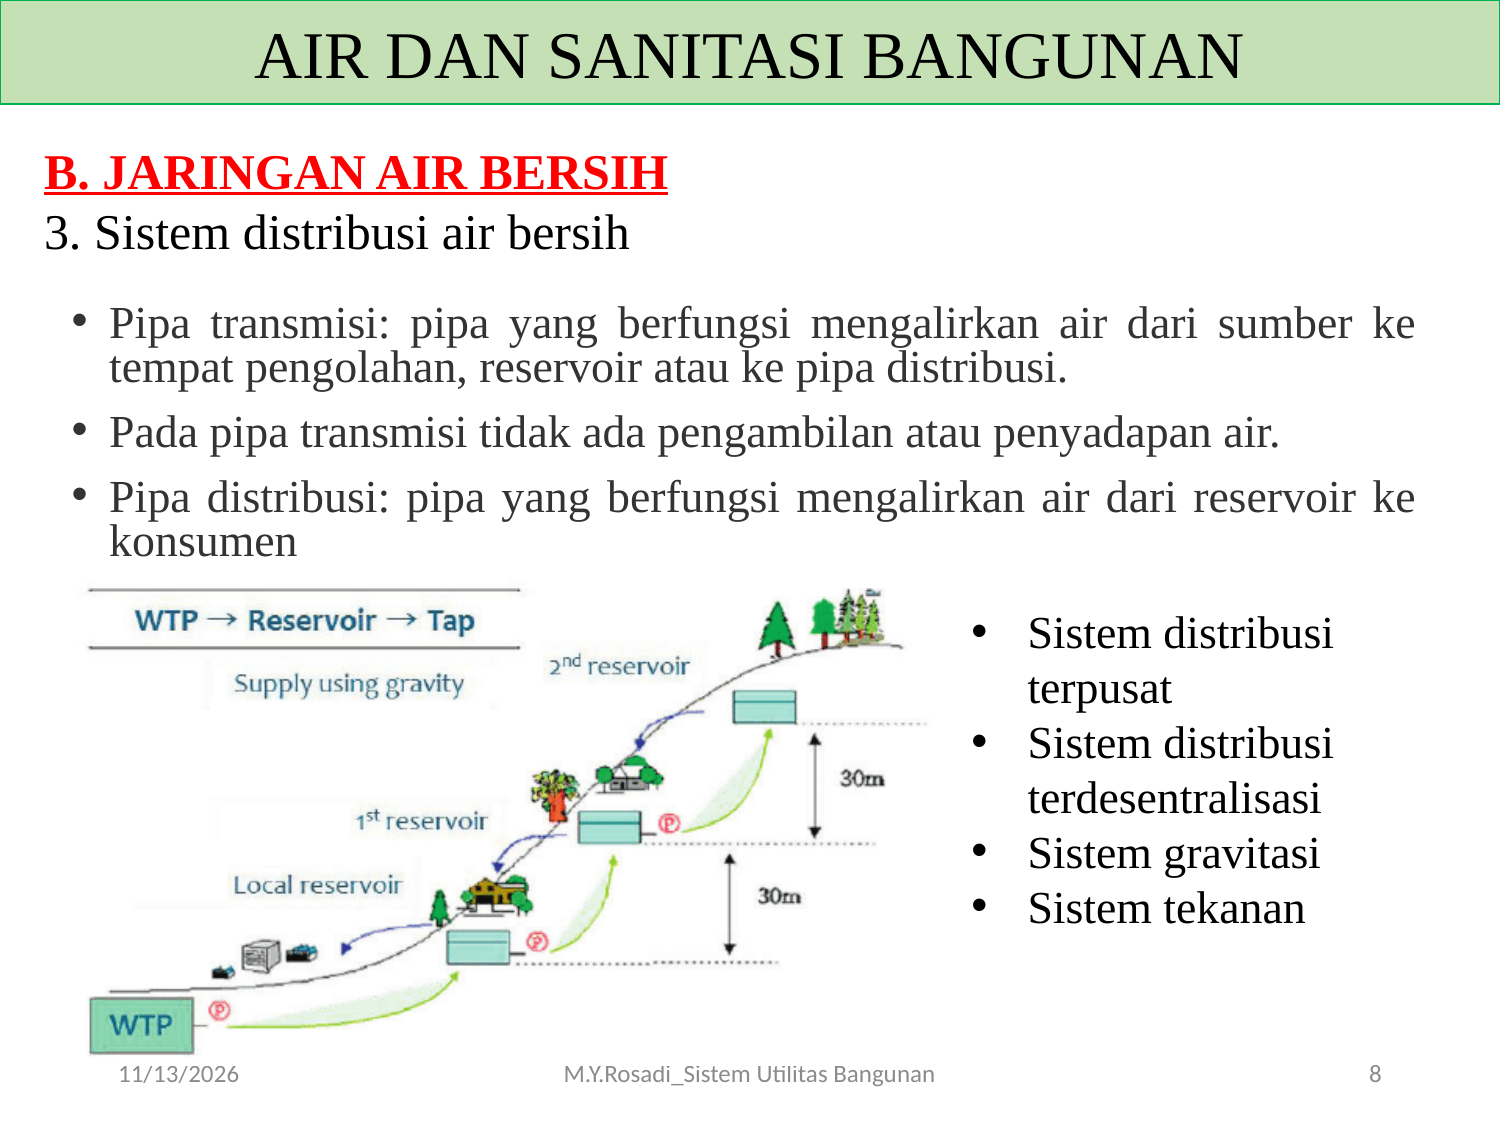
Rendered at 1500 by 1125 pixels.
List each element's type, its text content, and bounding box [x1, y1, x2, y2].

text_box AIR DAN SANITASI BANGUNAN [0, 0, 1500, 105]
text_box Sistem distribusi terpusat Sistem distribusi terdesentralisasi Sistem gravitasi Sistem tekanan [956, 595, 1472, 940]
picture [68, 562, 945, 1066]
text_box Pipa transmisi: pipa yang berfungsi mengalirkan air dari sumber ke tempat pengolahan, reservoir atau ke pipa distribusi. Pada pipa transmisi tidak ada pengambilan atau penyadapan air. Pipa distribusi: pipa yang berfungsi mengalirkan air dari reservoir ke konsumen [56, 295, 1432, 1071]
text_box B. JARINGAN AIR BERSIH 3. Sistem distribusi air bersih [29, 132, 939, 267]
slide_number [103, 1066, 441, 1103]
slide_number 8 [1059, 1042, 1397, 1103]
footer M.Y.Rosadi_Sistem Utilitas Bangunan [496, 1042, 1004, 1103]
